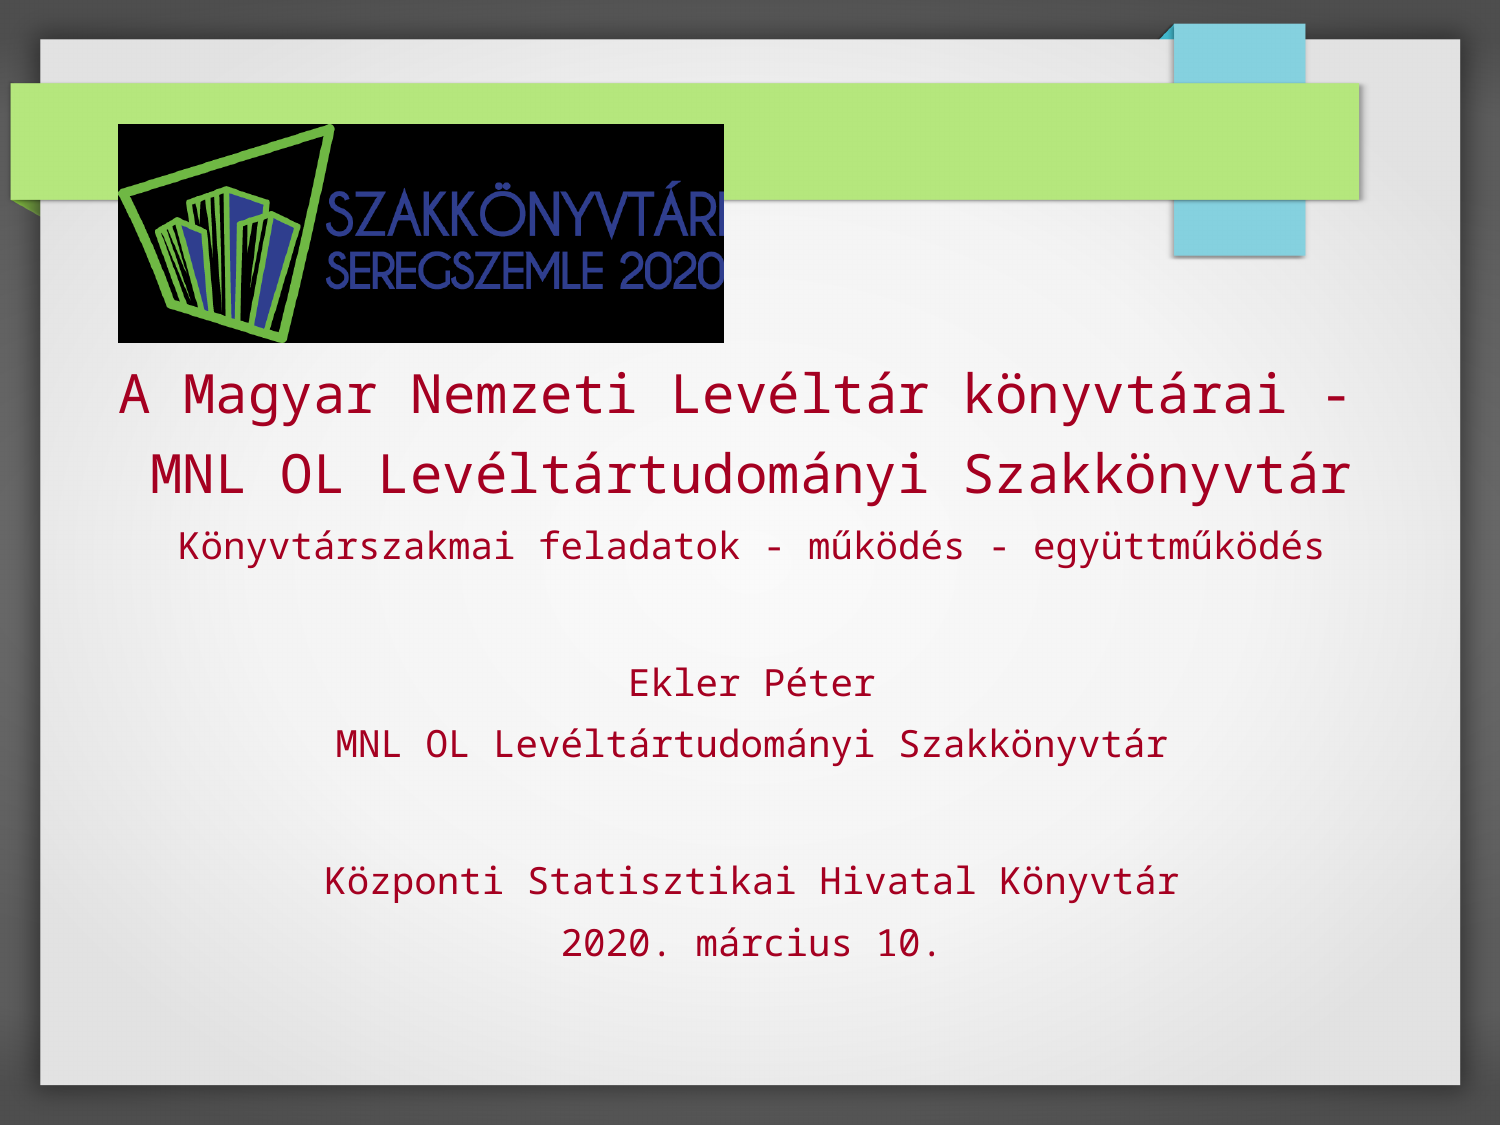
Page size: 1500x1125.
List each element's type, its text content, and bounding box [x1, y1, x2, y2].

picture [0, 0, 1500, 1125]
list A Magyar Nemzeti Levéltár könyvtárai - MNL OL Levéltártudományi Szakkönyvtár Könyvtárszakmai feladatok - működés - együttműködés Ekler Péter MNL OL Levéltártudományi Szakkönyvtár Központi Statisztikai Hivatal Könyvtár 2020. március 10. [23, 247, 1477, 1111]
